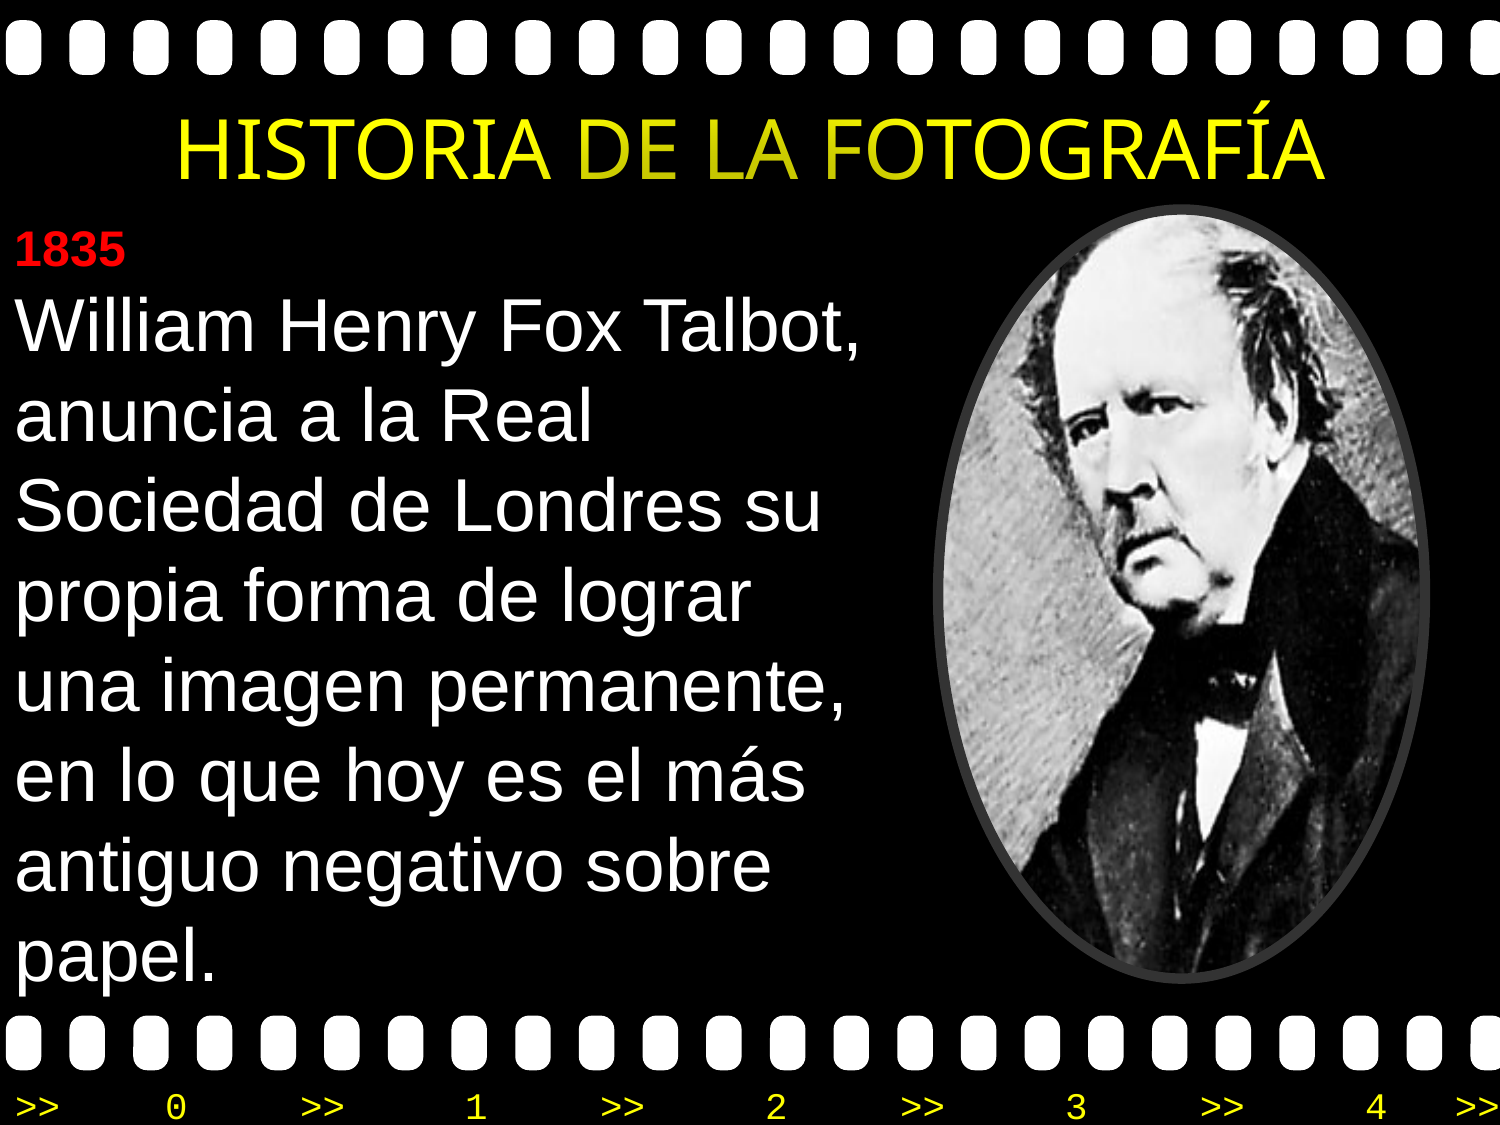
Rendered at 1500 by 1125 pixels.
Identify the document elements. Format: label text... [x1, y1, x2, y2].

picture [937, 209, 1426, 979]
text_box 1835 William Henry Fox Talbot, anuncia a la Real Sociedad de Londres su propia forma de lograr una imagen permanente, en lo que hoy es el más antiguo negativo sobre papel. [0, 209, 903, 1005]
title HISTORIA DE LA FOTOGRAFÍA [74, 52, 1426, 209]
